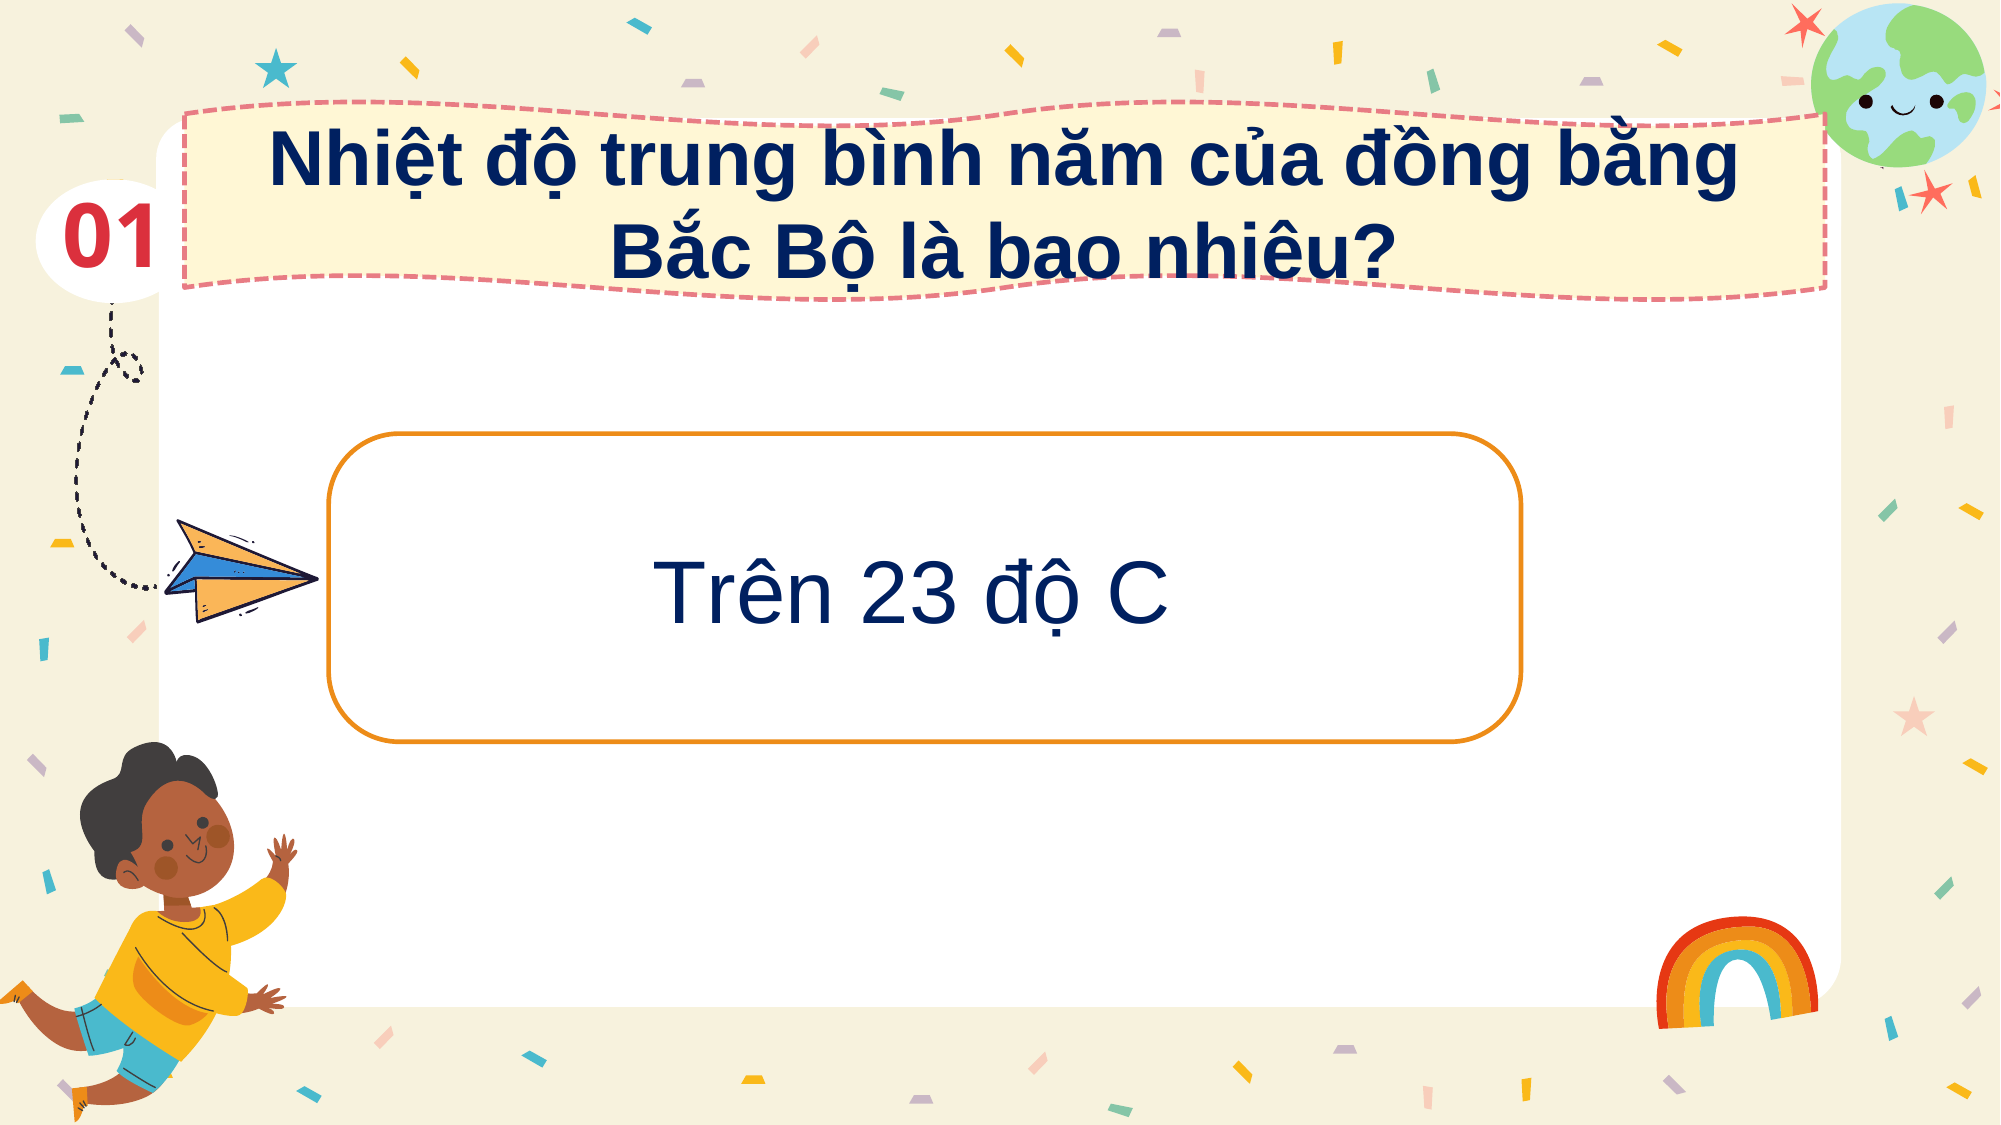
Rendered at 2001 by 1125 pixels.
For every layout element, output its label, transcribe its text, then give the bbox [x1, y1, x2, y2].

text_box Nhiệt độ trung bình năm của đồng bằng Bắc Bộ là bao nhiêu? [184, 101, 1826, 300]
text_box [0, 744, 310, 1109]
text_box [89, 217, 239, 662]
text_box Trên 23 độ C [328, 433, 1521, 742]
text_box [20, 178, 207, 304]
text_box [1780, 3, 2000, 215]
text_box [1635, 916, 1826, 1030]
